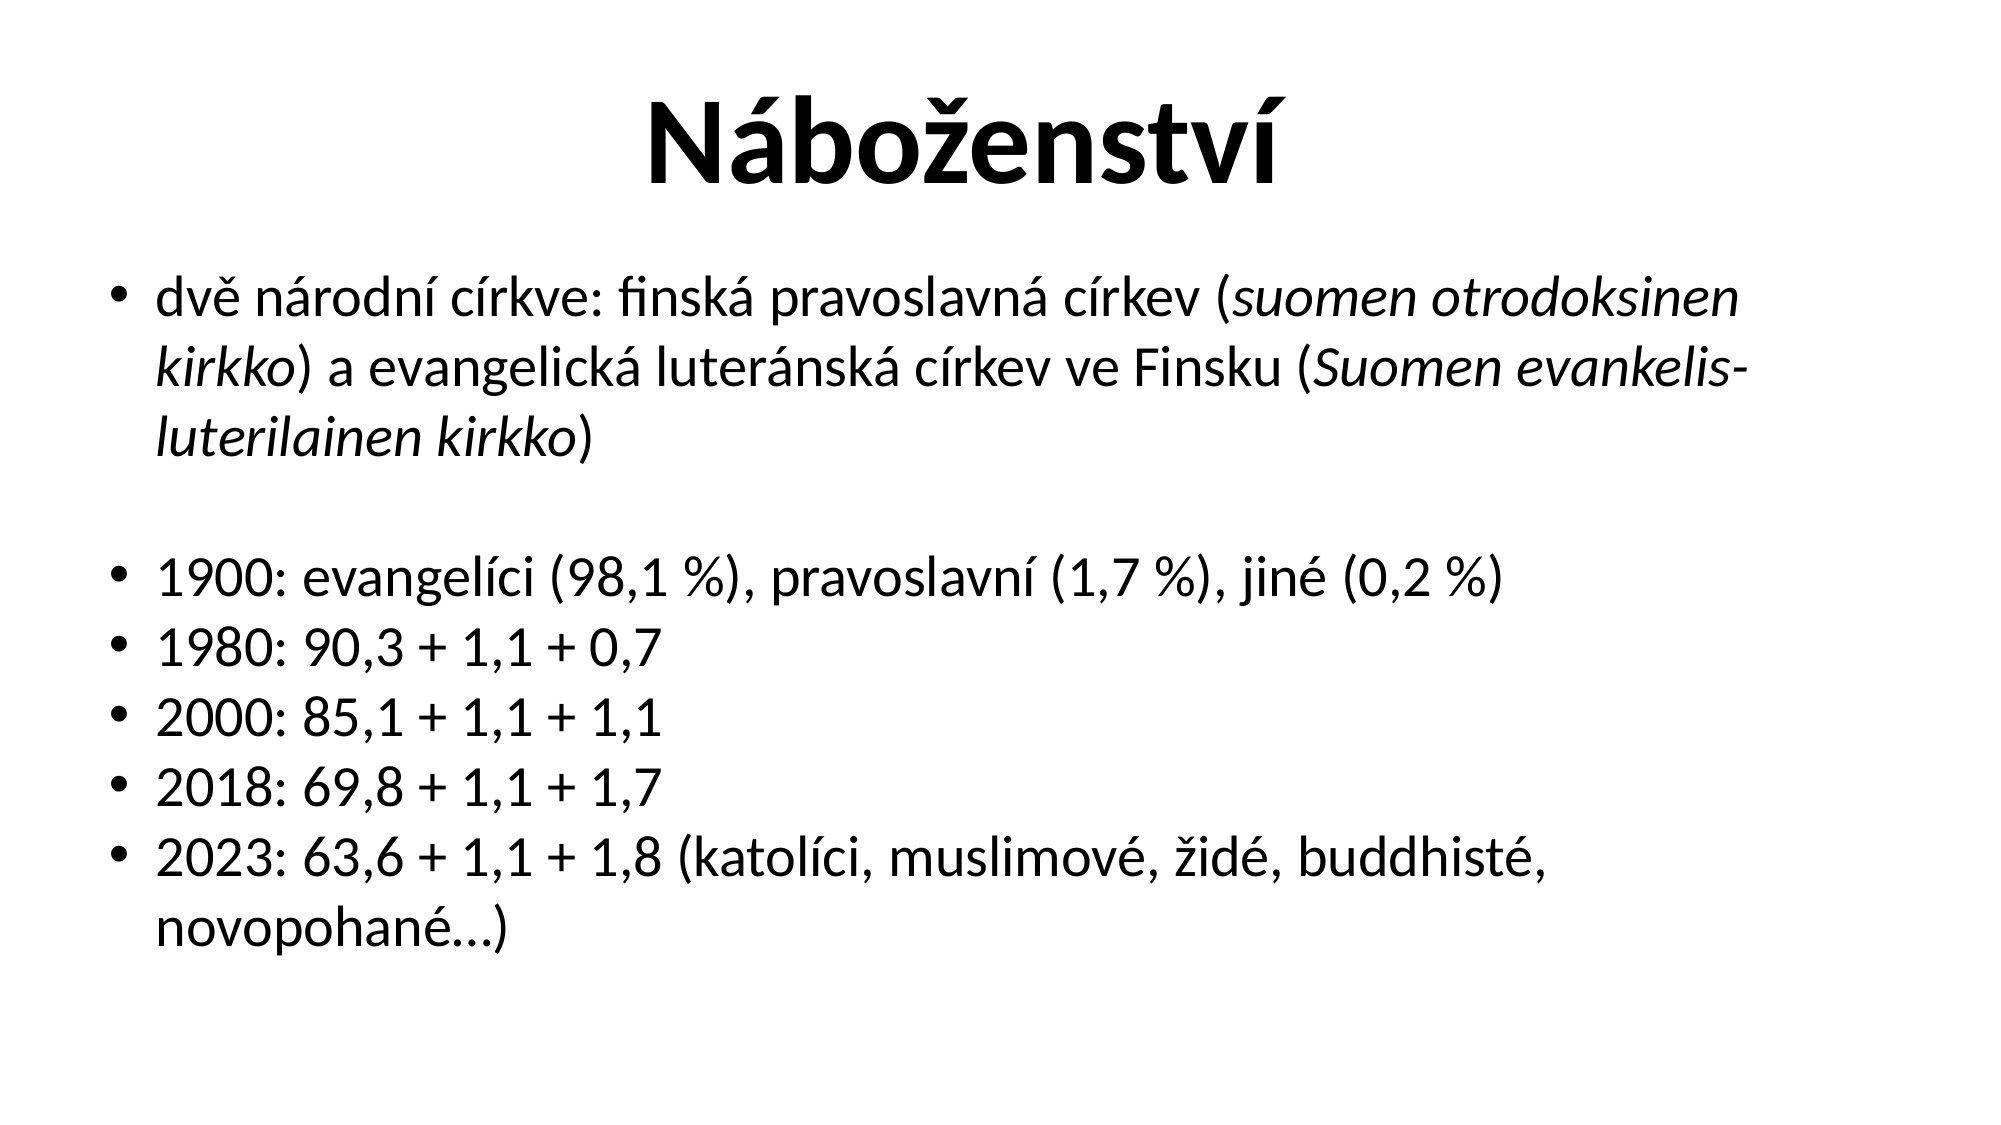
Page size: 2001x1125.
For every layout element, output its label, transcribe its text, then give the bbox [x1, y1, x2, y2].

text_box dvě národní církve: finská pravoslavná církev (suomen otrodoksinen kirkko) a evangelická luteránská církev ve Finsku (Suomen evankelis-luterilainen kirkko) 1900: evangelíci (98,1 %), pravoslavní (1,7 %), jiné (0,2 %) 1980: 90,3 + 1,1 + 0,7 2000: 85,1 + 1,1 + 1,1 2018: 69,8 + 1,1 + 1,7 2023: 63,6 + 1,1 + 1,8 (katolíci, muslimové, židé, buddhisté, novopohané…) [93, 250, 1874, 1036]
text_box Náboženství [94, 68, 1832, 192]
